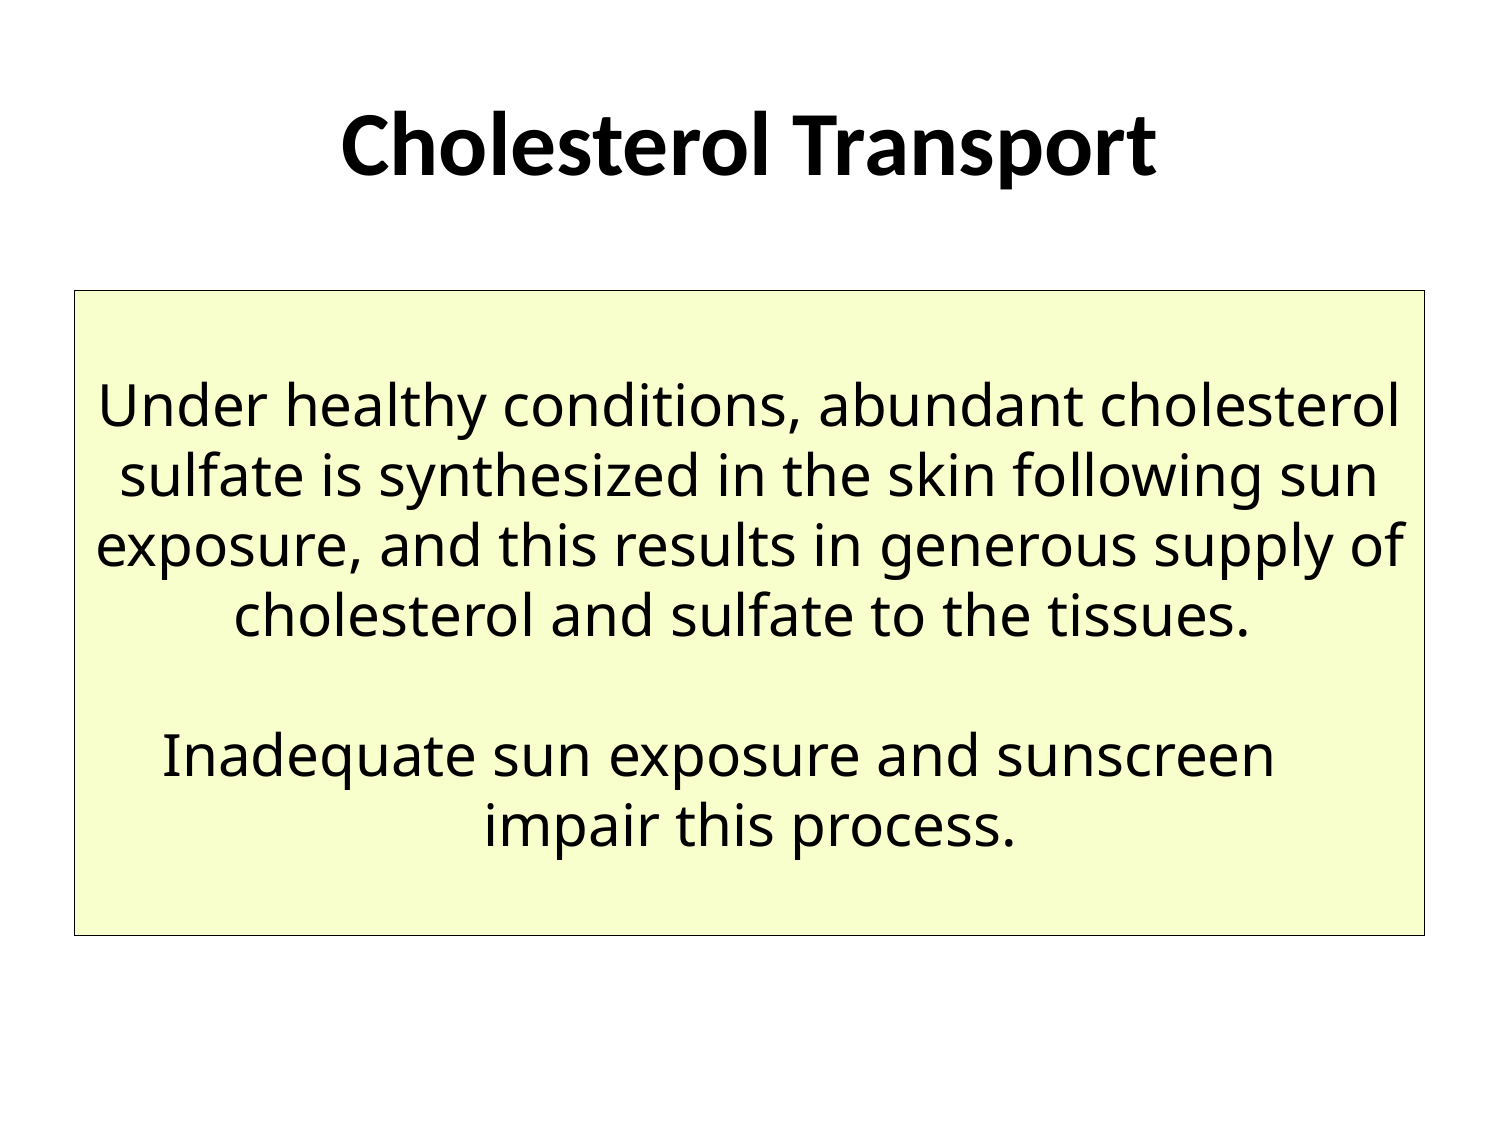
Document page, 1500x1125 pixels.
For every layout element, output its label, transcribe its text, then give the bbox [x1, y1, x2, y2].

text_box Under healthy conditions, abundant cholesterol sulfate is synthesized in the skin following sun exposure, and this results in generous supply of cholesterol and sulfate to the tissues. Inadequate sun exposure and sunscreen impair this process. [74, 290, 1425, 936]
title Cholesterol Transport [75, 45, 1425, 233]
